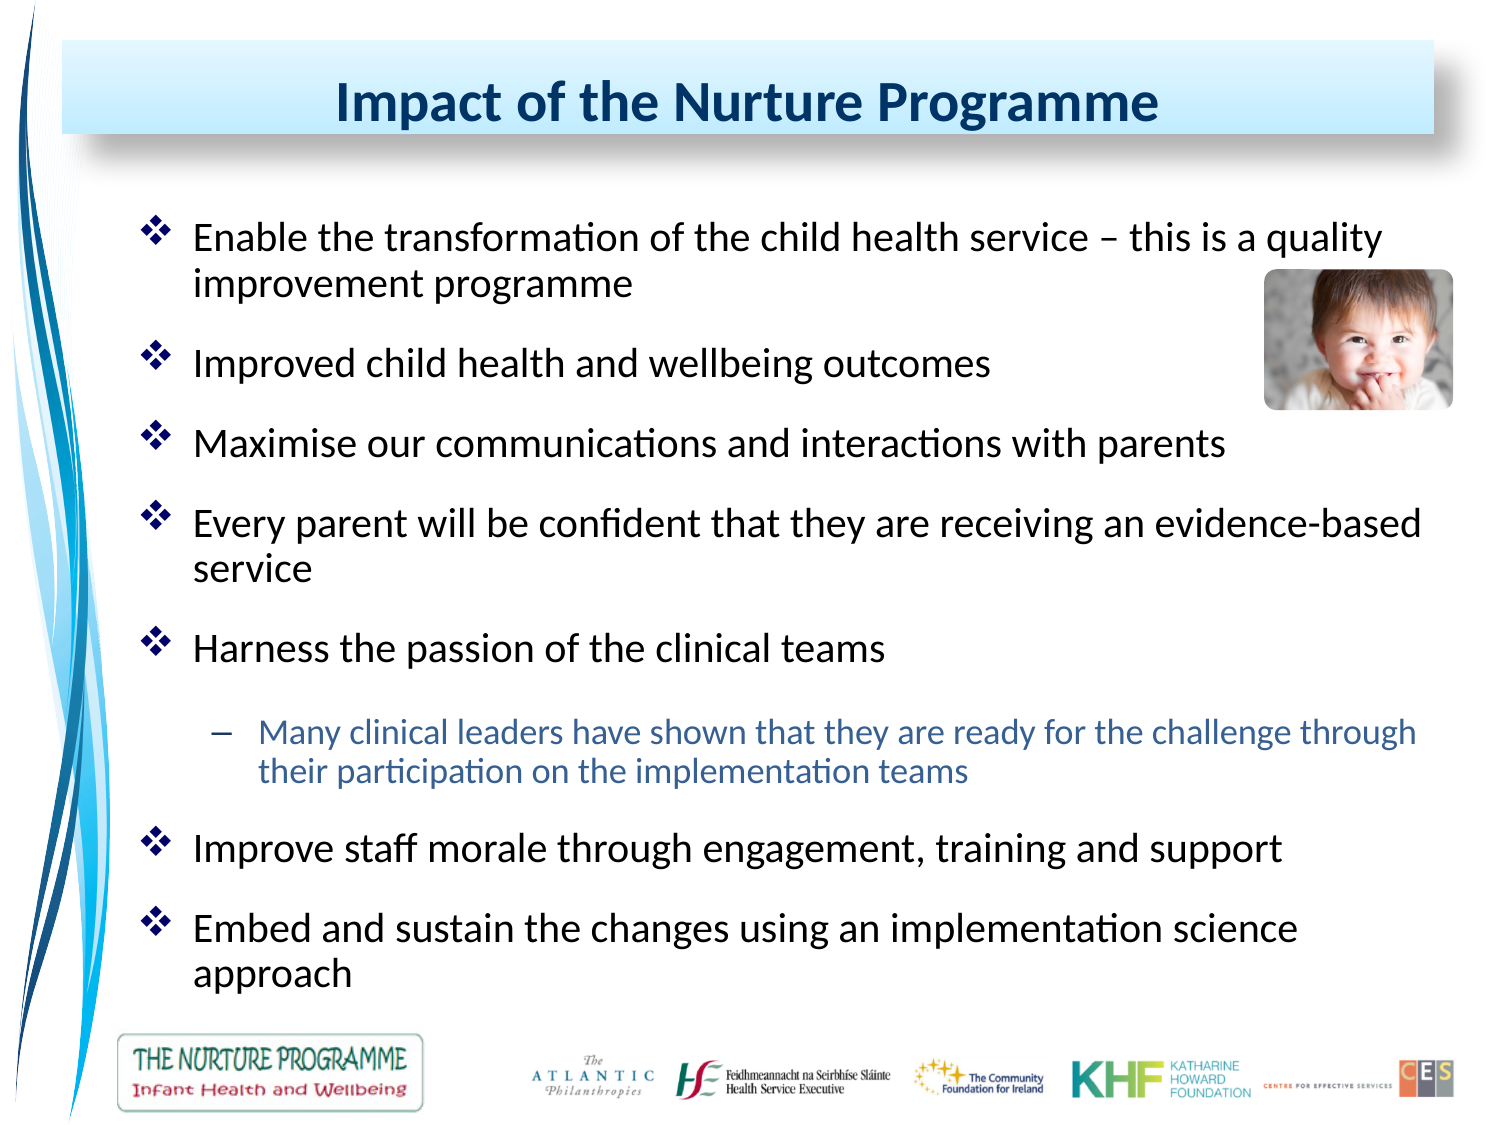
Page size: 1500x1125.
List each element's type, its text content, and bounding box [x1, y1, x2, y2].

title Impact of the Nurture Programme [62, 40, 1434, 134]
picture [519, 1042, 1461, 1111]
picture [12, 1, 427, 1124]
list Enable the transformation of the child health service – this is a quality improvement programme Improved child health and wellbeing outcomes Maximise our communications and interactions with parents Every parent will be confident that they are receiving an evidence-based service Harness the passion of the clinical teams Many clinical leaders have shown that they are ready for the challenge through their participation on the implementation teams Improve staff morale through engagement, training and support Embed and sustain the changes using an implementation science approach [122, 208, 1472, 1005]
picture [1263, 269, 1454, 411]
